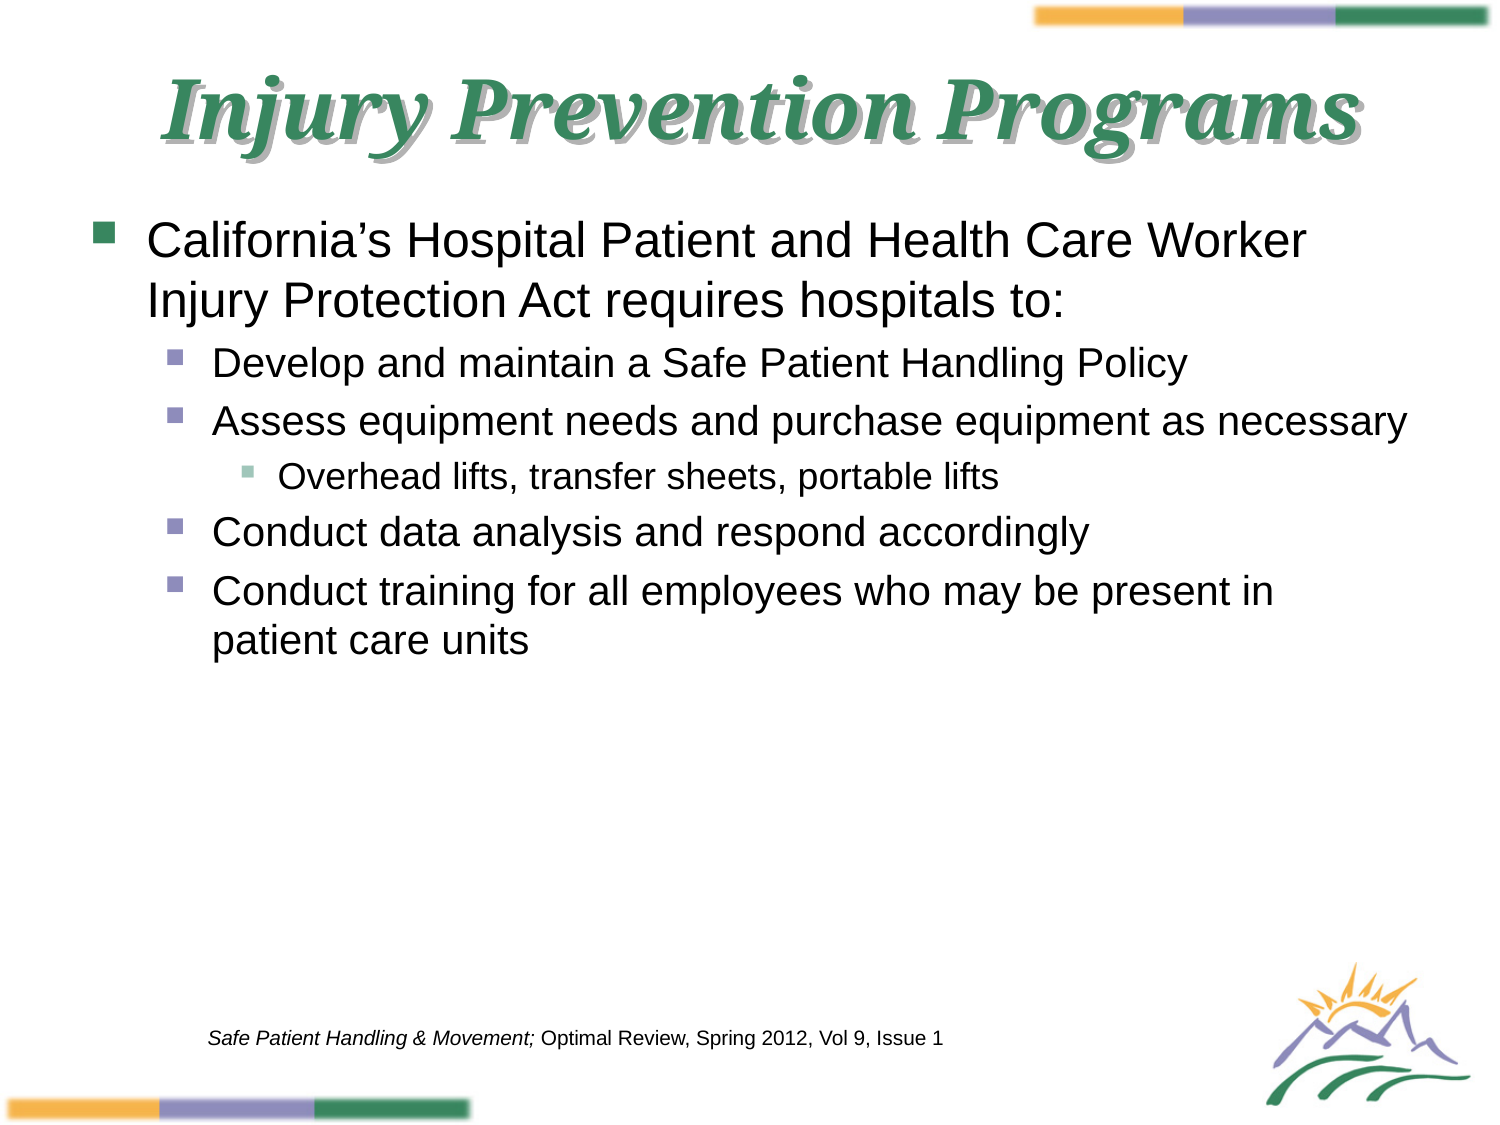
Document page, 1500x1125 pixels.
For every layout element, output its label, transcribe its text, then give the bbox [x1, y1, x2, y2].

text_box Safe Patient Handling & Movement; Optimal Review, Spring 2012, Vol 9, Issue 1 [192, 1017, 959, 1057]
title Injury Prevention Programs [125, 62, 1400, 150]
list California’s Hospital Patient and Health Care Worker Injury Protection Act requires hospitals to: Develop and maintain a Safe Patient Handling Policy Assess equipment needs and purchase equipment as necessary Overhead lifts, transfer sheets, portable lifts Conduct data analysis and respond accordingly Conduct training for all employees who may be present in patient care units [75, 200, 1425, 988]
picture [1262, 962, 1475, 1108]
picture [0, 1091, 482, 1125]
picture [1027, 0, 1500, 32]
